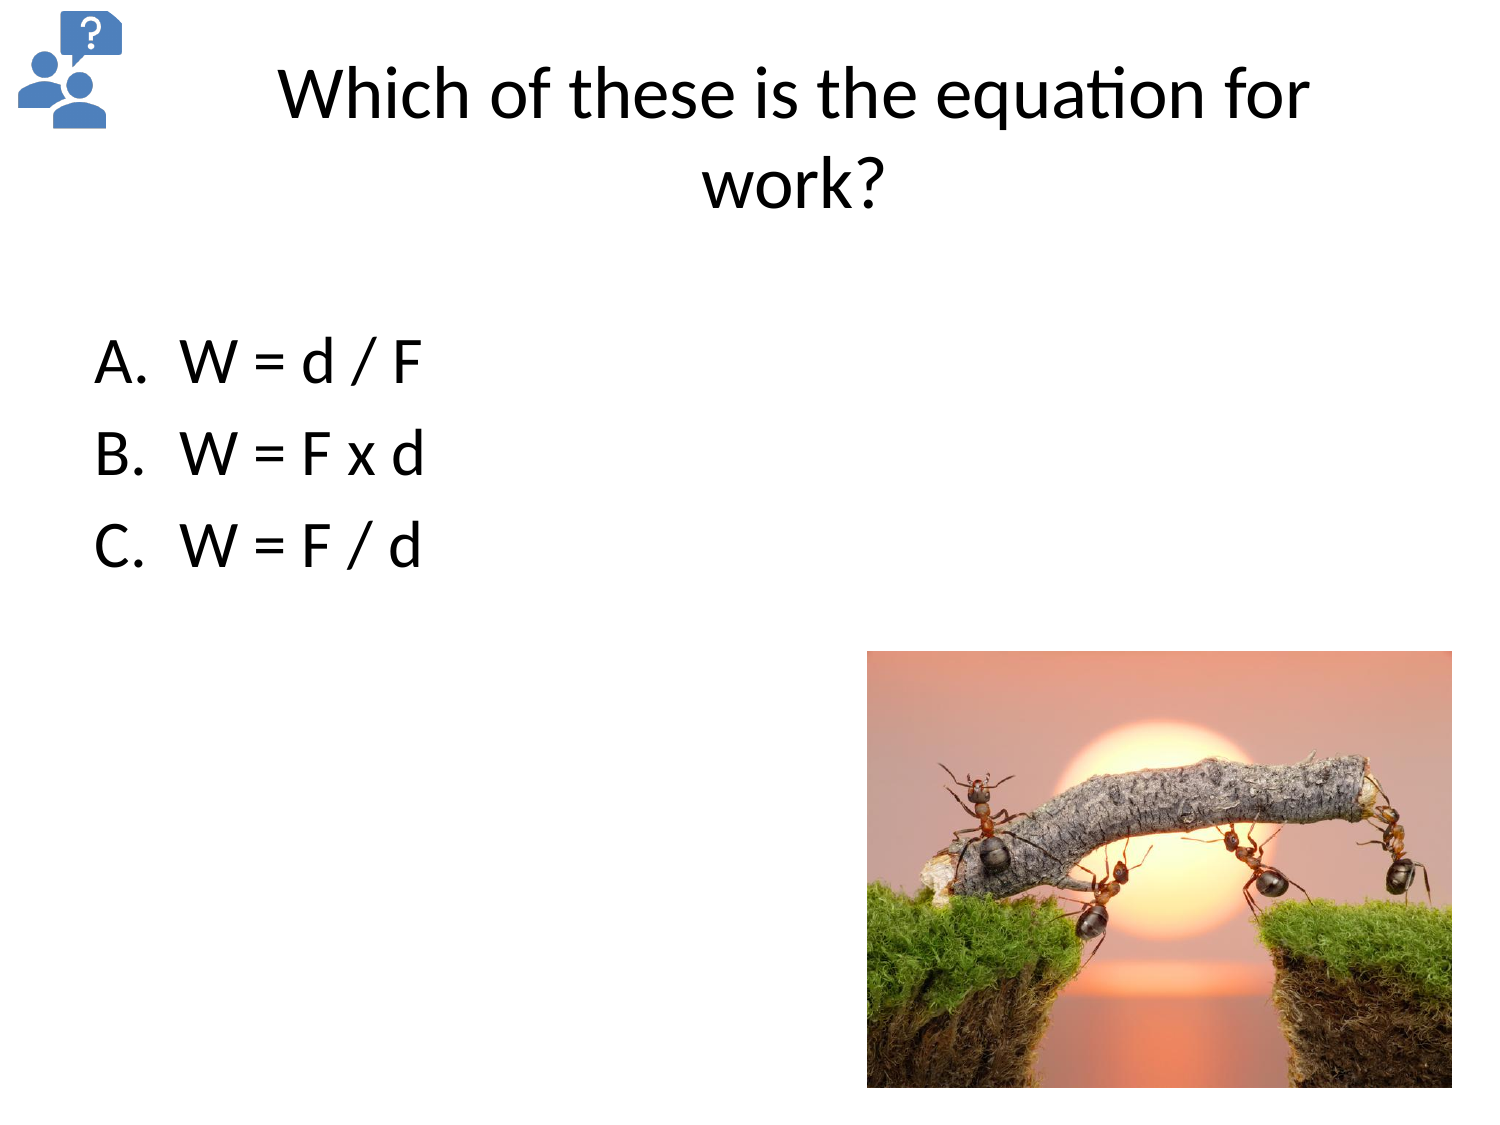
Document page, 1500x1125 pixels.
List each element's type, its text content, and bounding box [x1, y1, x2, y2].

picture [763, 651, 1500, 1089]
text_box [0, 0, 140, 140]
text_box W = d / F W = F x d W = F / d [79, 297, 795, 589]
text_box Which of these is the equation for work? [162, 35, 1428, 231]
